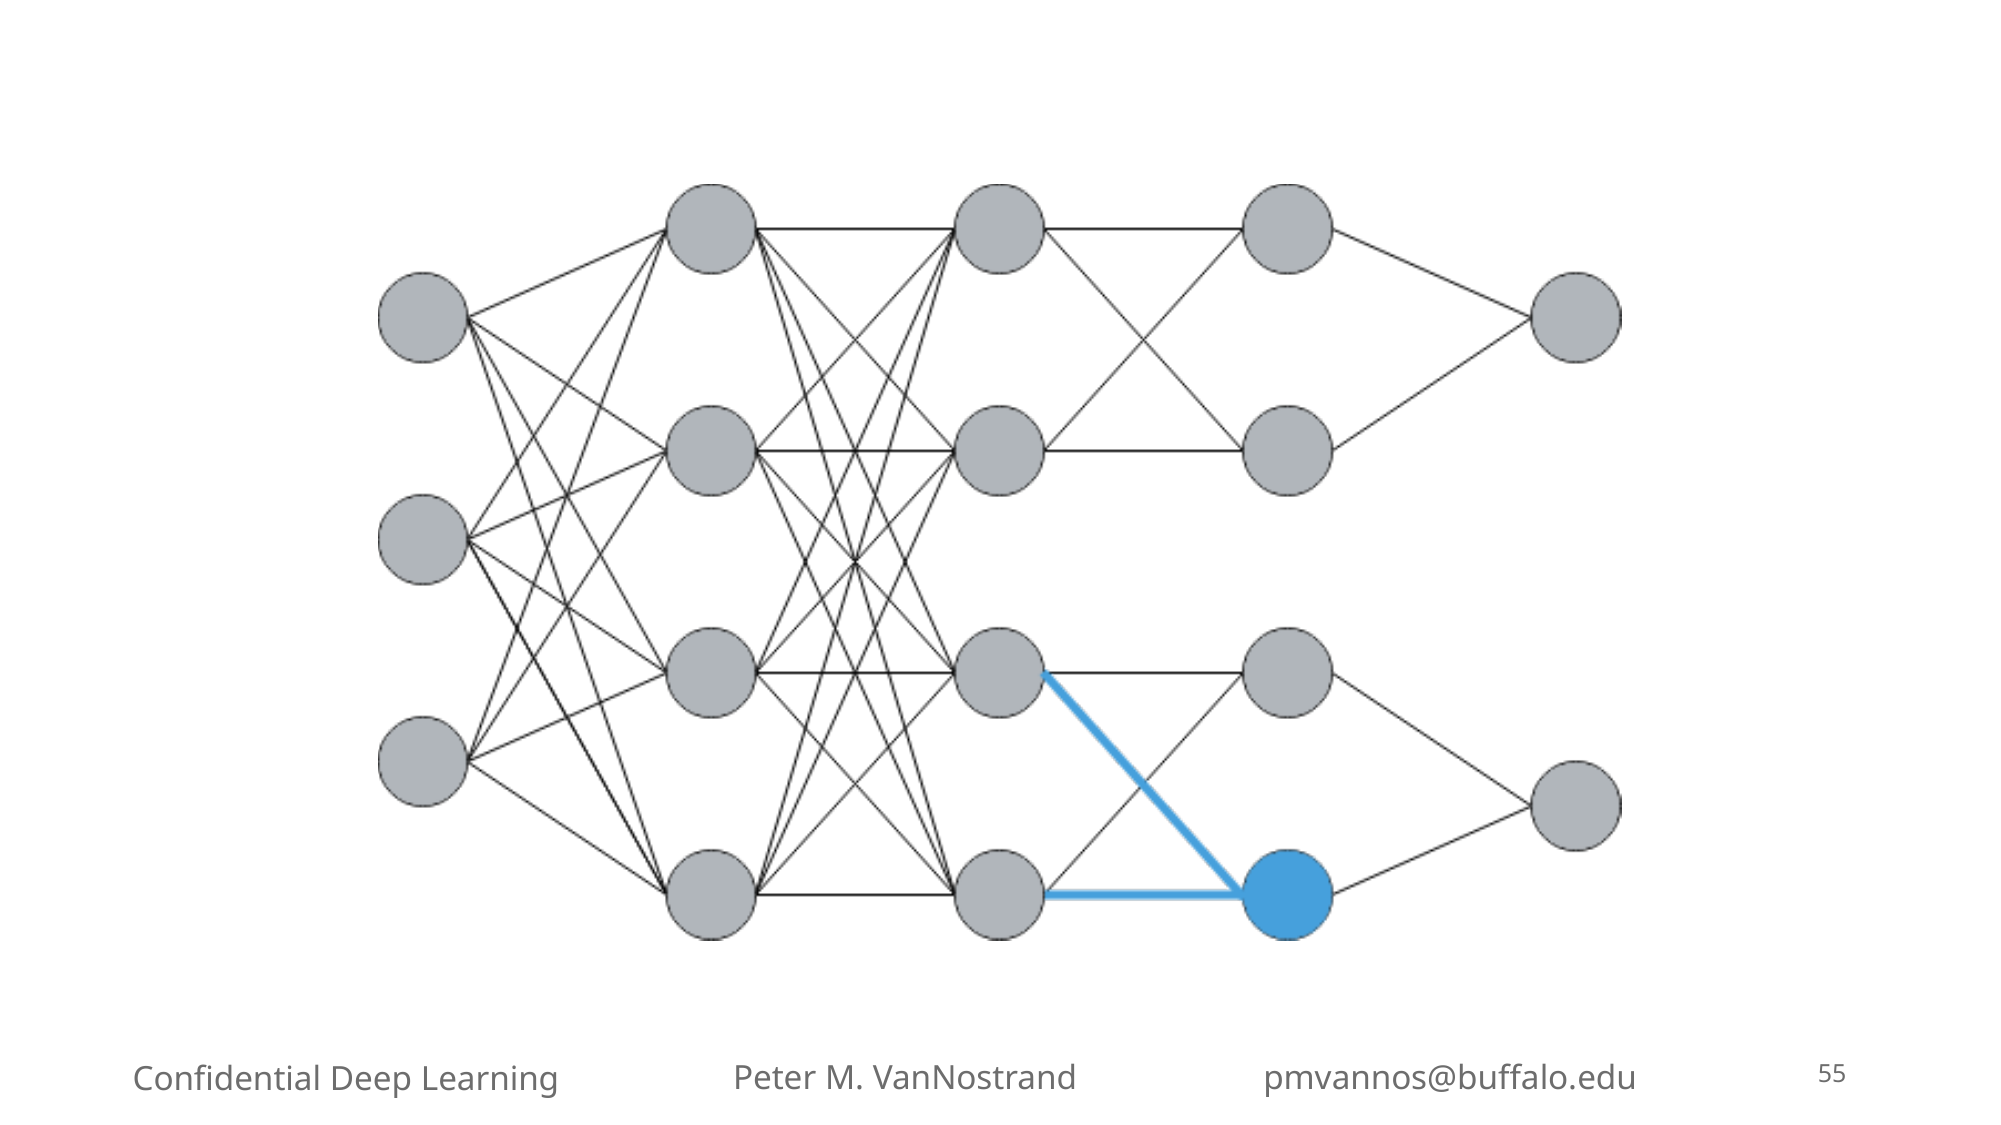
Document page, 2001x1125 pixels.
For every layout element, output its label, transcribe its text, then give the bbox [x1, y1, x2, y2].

picture [377, 183, 1623, 942]
slide_number 55 [1782, 1050, 1883, 1100]
